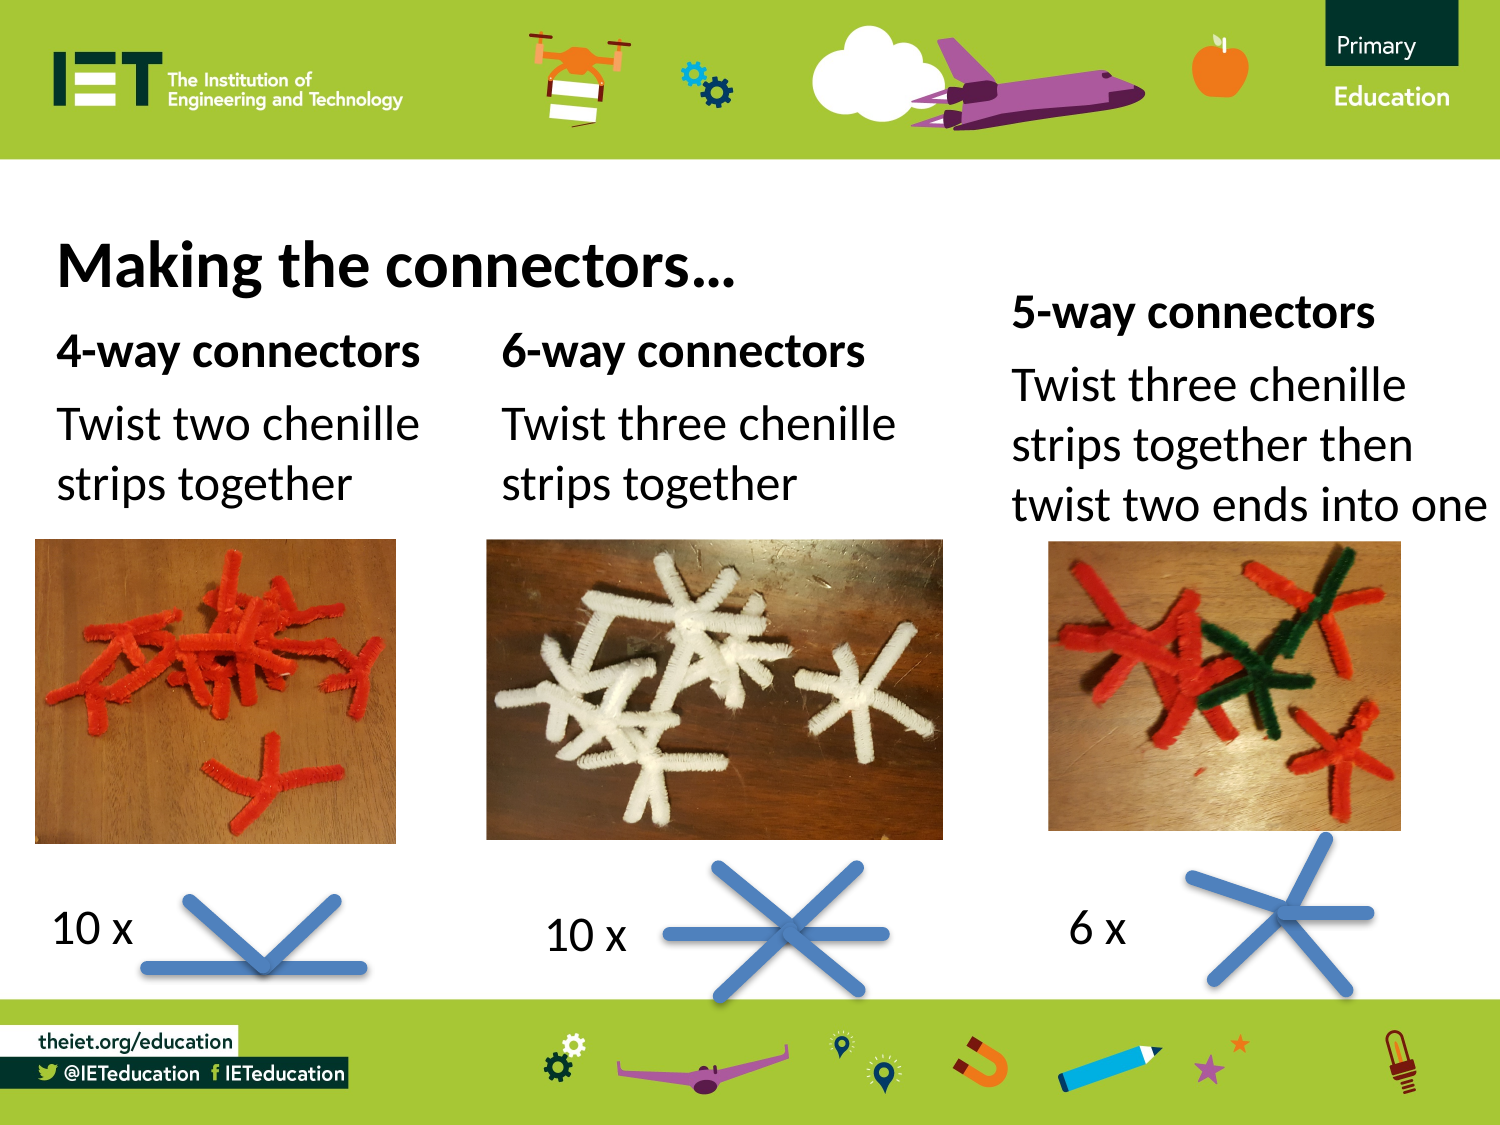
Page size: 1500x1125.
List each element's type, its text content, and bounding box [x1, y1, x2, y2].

text_box 10 x [528, 893, 664, 969]
text_box Making the connectors… [41, 212, 1105, 308]
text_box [147, 900, 361, 968]
text_box 10 x [35, 886, 171, 962]
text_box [1192, 838, 1368, 991]
text_box 4-way connectors Twist two chenille strips together [41, 310, 467, 518]
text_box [669, 867, 883, 997]
text_box 5-way connectors Twist three chenille strips together then twist two ends into one [996, 271, 1500, 539]
text_box 6 x [1053, 886, 1187, 962]
text_box 6-way connectors Twist three chenille strips together [486, 310, 929, 518]
picture [0, 0, 1500, 1125]
